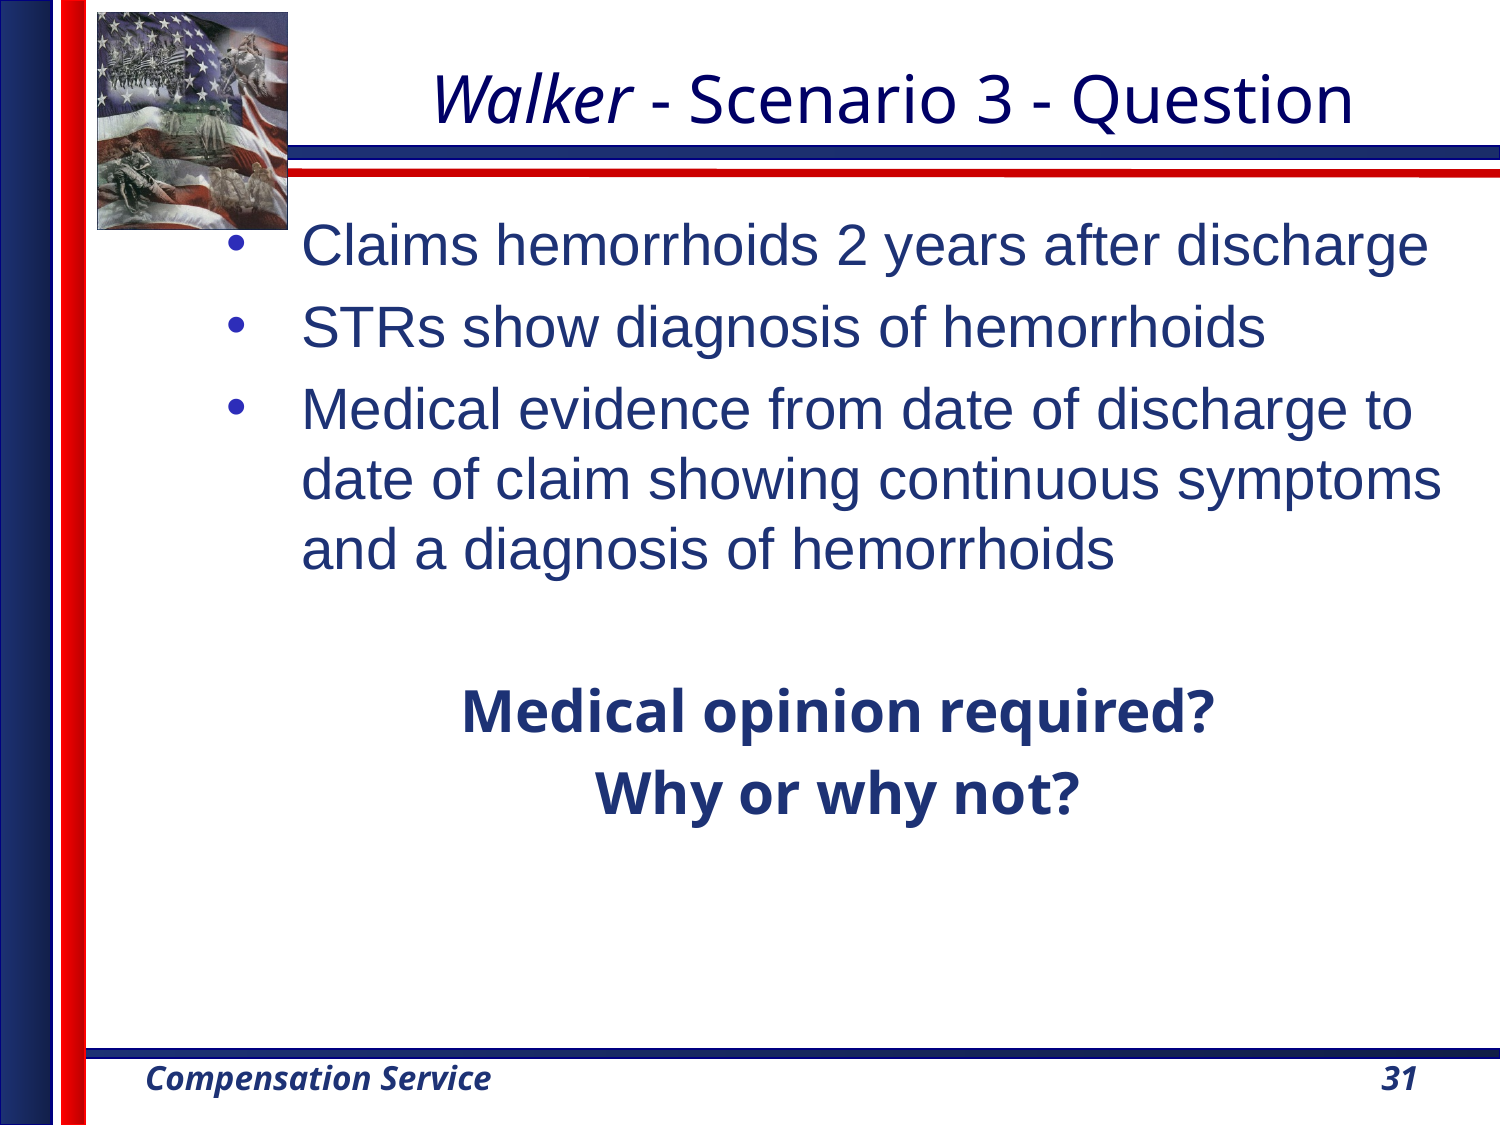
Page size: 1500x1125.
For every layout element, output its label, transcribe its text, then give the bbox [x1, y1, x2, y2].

title Walker - Scenario 3 - Question [287, 0, 1500, 146]
slide_number 31 [1299, 1042, 1500, 1118]
list Claims hemorrhoids 2 years after discharge STRs show diagnosis of hemorrhoids Medical evidence from date of discharge to date of claim showing continuous symptoms and a diagnosis of hemorrhoids Medical opinion required? Why or why not? [211, 200, 1465, 1050]
picture [97, 12, 288, 230]
